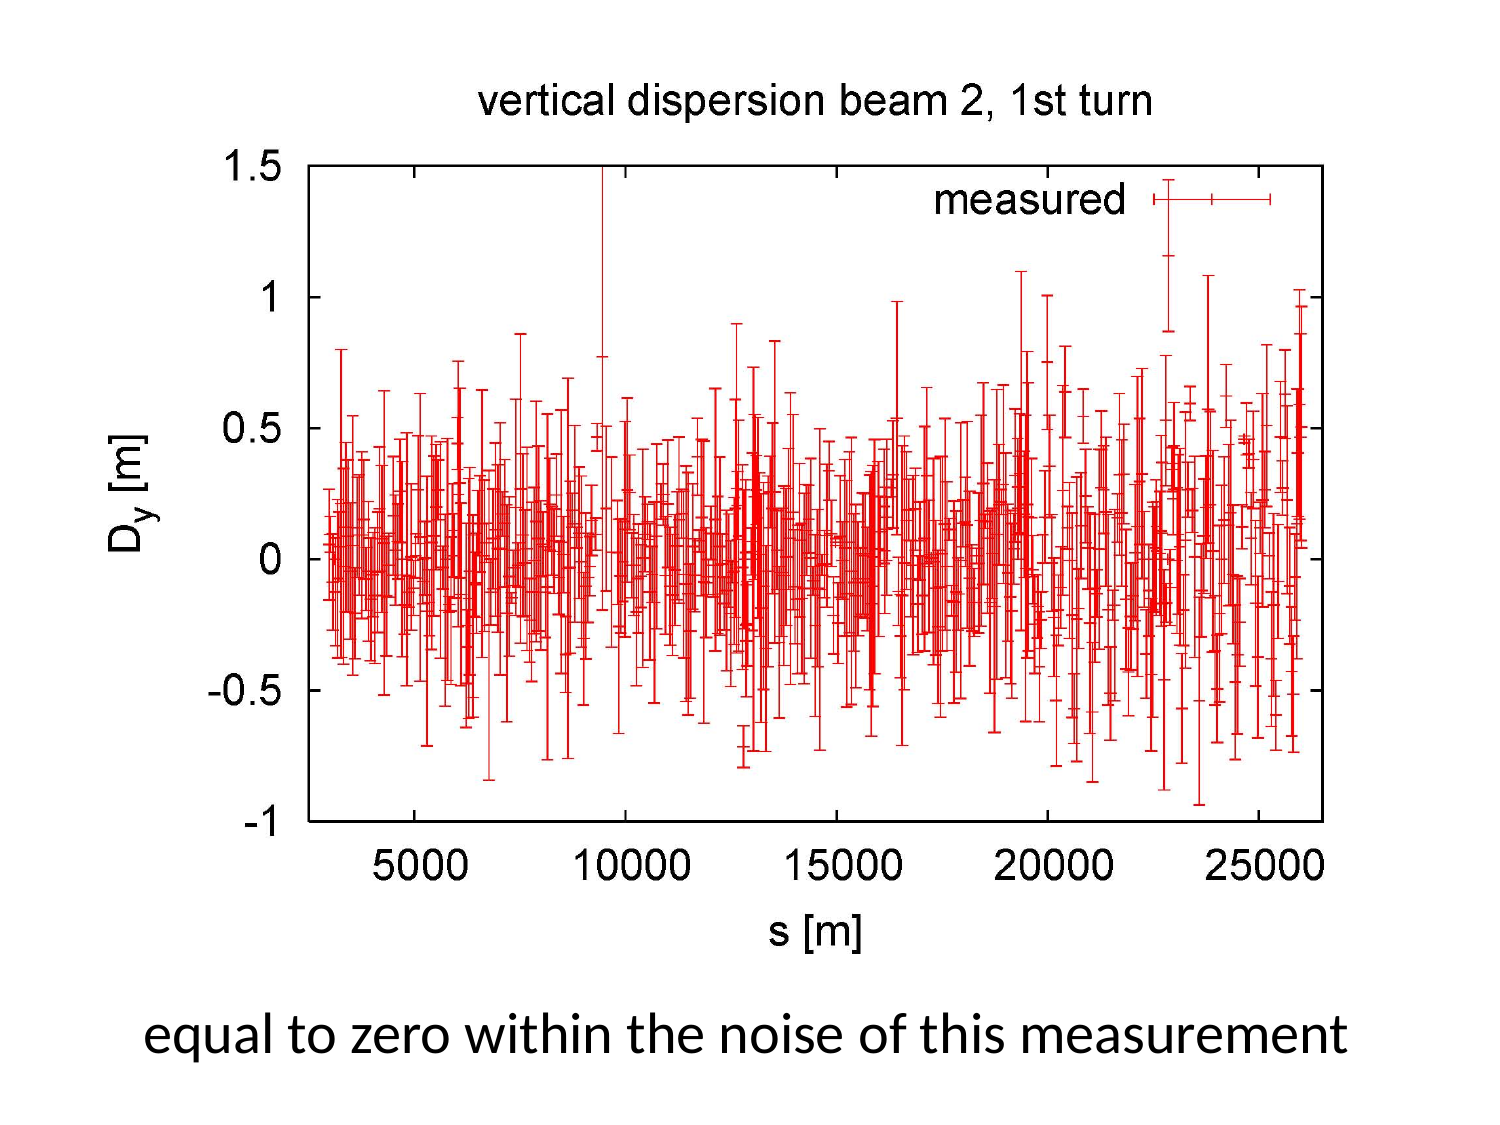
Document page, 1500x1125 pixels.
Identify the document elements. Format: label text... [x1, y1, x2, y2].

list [87, 62, 1406, 968]
text_box equal to zero within the noise of this measurement [128, 987, 1365, 1073]
